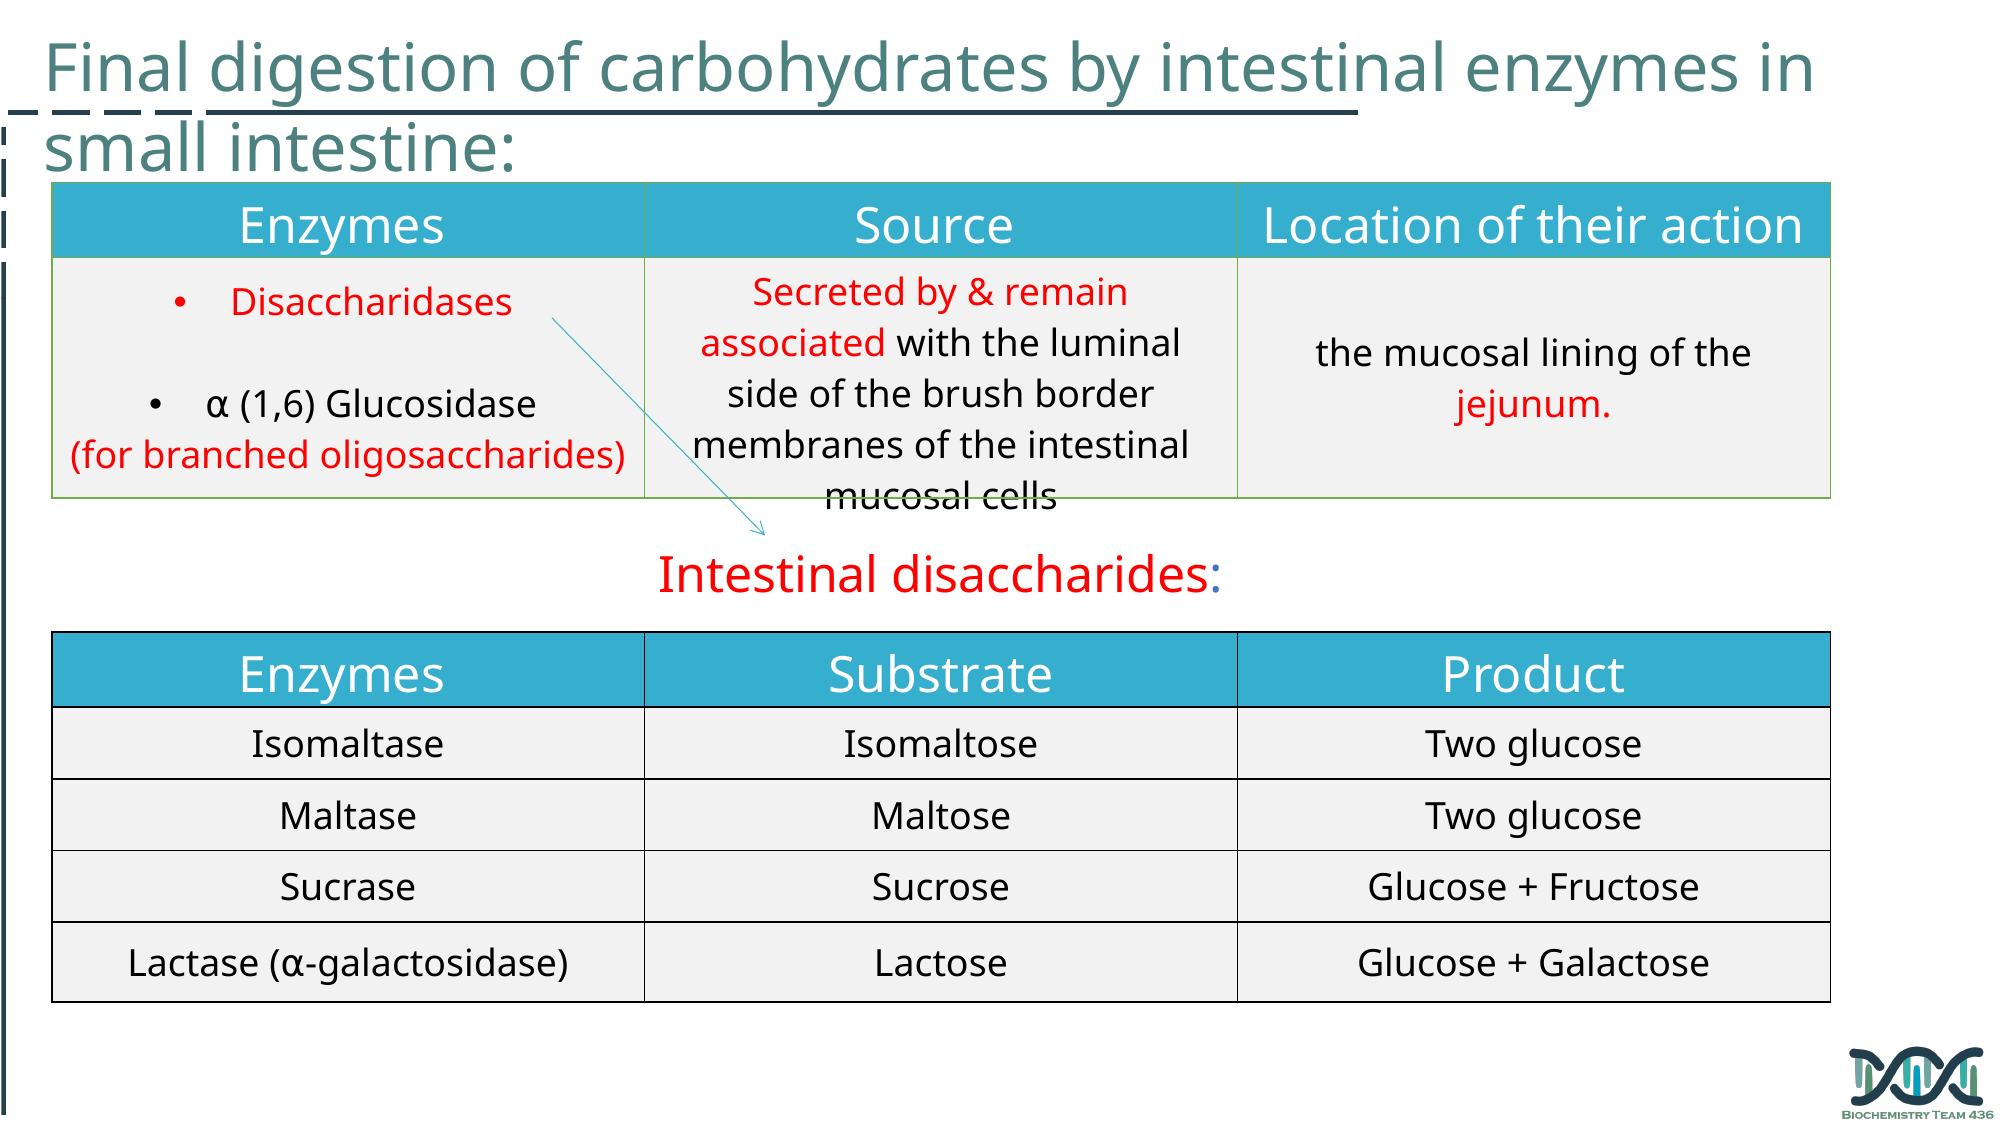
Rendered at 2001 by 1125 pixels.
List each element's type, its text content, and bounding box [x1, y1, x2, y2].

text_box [551, 317, 765, 536]
table_cell Glucose + Galactose [1238, 923, 1830, 1001]
table_cell Disaccharidases ⍺ (1,6) Glucosidase (for branched oligosaccharides) [53, 258, 644, 497]
table_header Product [1238, 633, 1830, 706]
table_cell Maltose [645, 780, 1237, 850]
table_cell Maltase [53, 780, 644, 850]
table_header Enzymes [53, 633, 644, 706]
table_cell Lactose [645, 923, 1237, 1001]
table_cell Glucose + Fructose [1238, 851, 1830, 921]
picture [1834, 1046, 2001, 1125]
text_box Intestinal disaccharides: [392, 535, 1490, 611]
table_cell Sucrose [645, 851, 1237, 921]
table_cell Secreted by & remain associated with the luminal side of the brush border membranes of the intestinal mucosal cells [645, 258, 1237, 497]
table_cell Isomaltose [645, 708, 1237, 778]
table_cell Isomaltase [53, 708, 644, 778]
table_cell Two glucose [1238, 780, 1830, 850]
text_box Final digestion of carbohydrates by intestinal enzymes in small intestine: [28, 17, 2000, 193]
table_header Location of their action [1238, 183, 1830, 257]
table_cell Two glucose [1238, 708, 1830, 778]
table_header Substrate [645, 633, 1237, 706]
table_cell the mucosal lining of the jejunum. [1238, 258, 1830, 497]
table_cell Sucrase [53, 851, 644, 921]
table_header Enzymes [53, 183, 644, 257]
table_cell Lactase (⍺-galactosidase) [53, 923, 644, 1001]
table_header Source [645, 183, 1237, 257]
